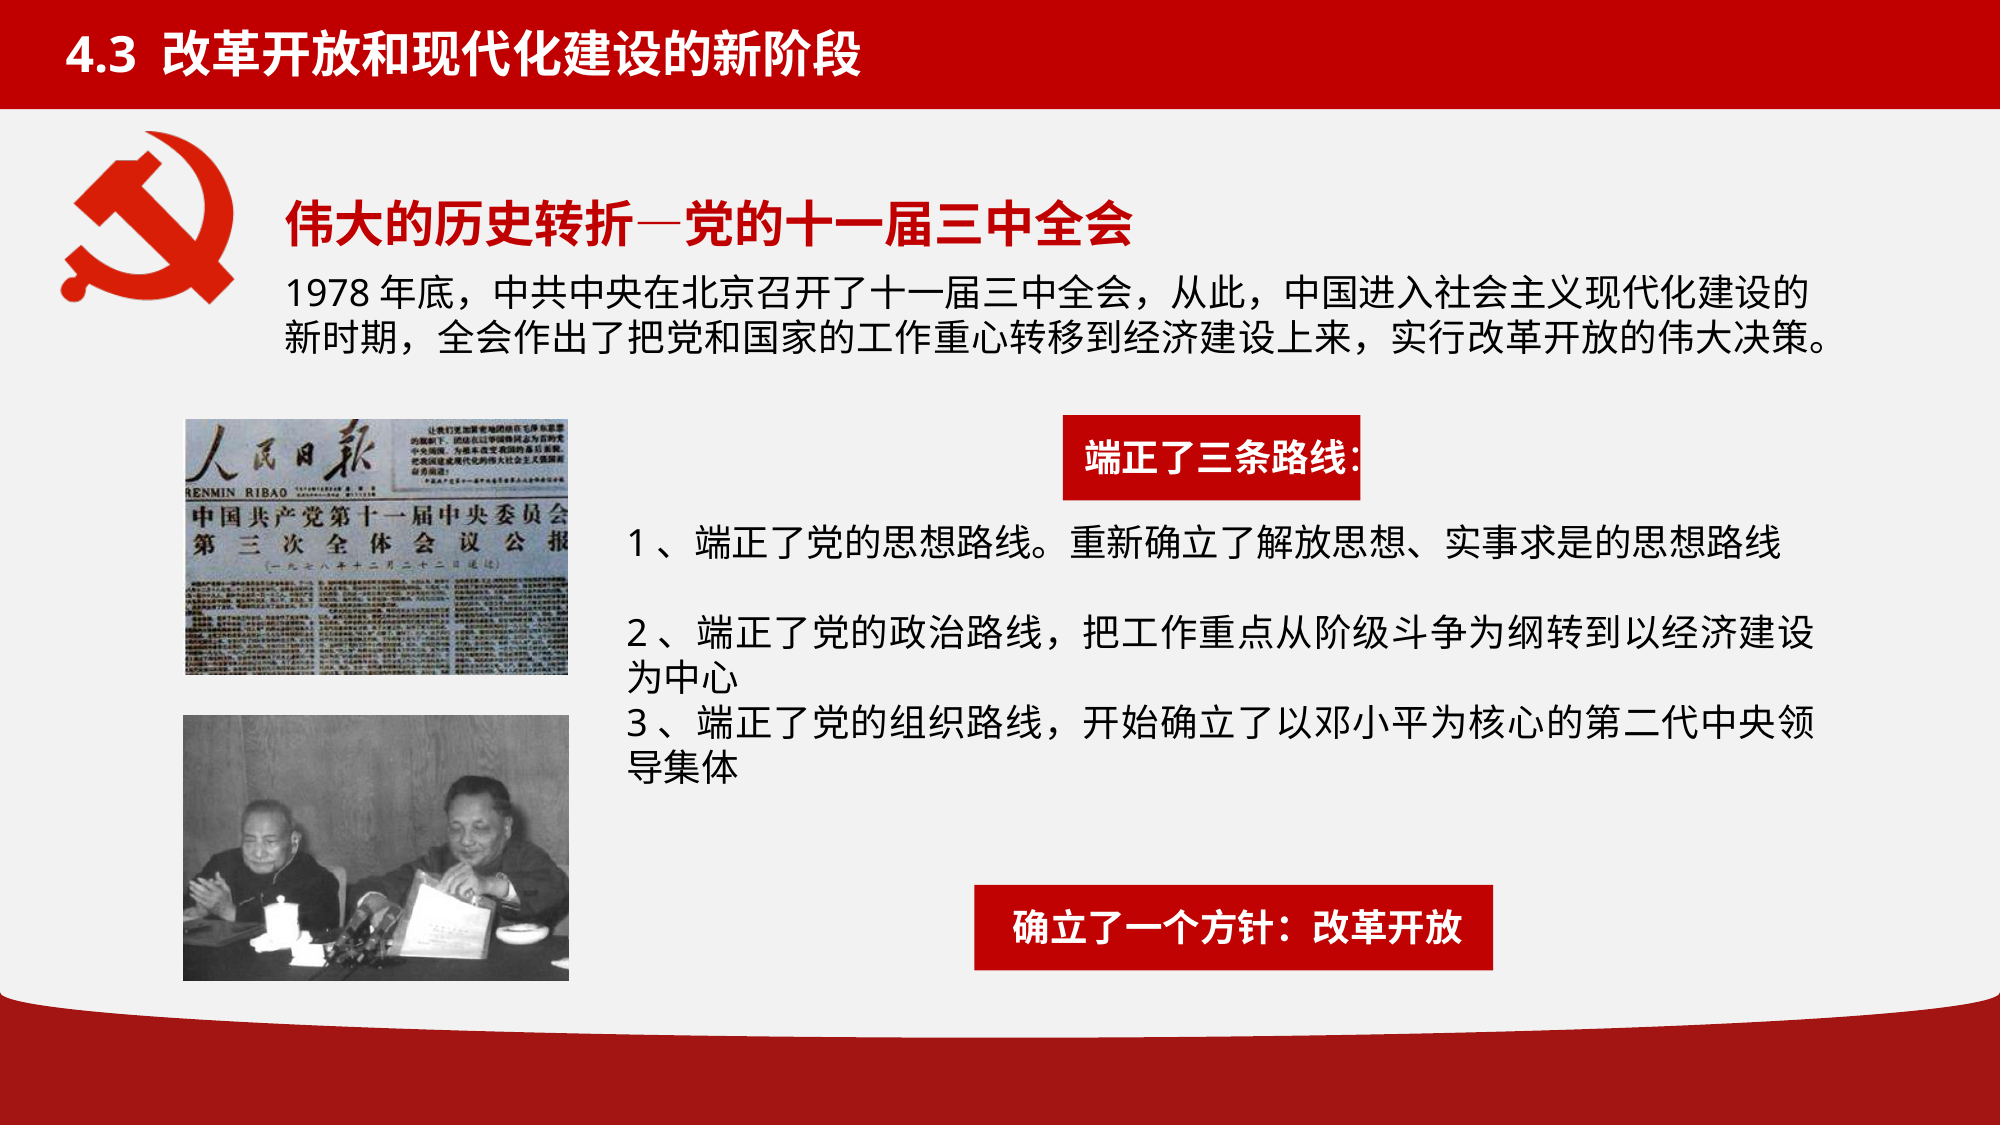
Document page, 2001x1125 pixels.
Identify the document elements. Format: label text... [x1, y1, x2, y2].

text_box 确立了一个方针：改革开放 [998, 896, 1574, 1047]
picture [183, 715, 569, 981]
text_box 4.3 改革开放和现代化建设的新阶段 [50, 9, 1579, 96]
text_box 伟大的历史转折—党的十一届三中全会 [269, 197, 1221, 248]
picture [40, 90, 257, 307]
text_box 1978年底，中共中央在北京召开了十一届三中全会，从此，中国进入社会主义现代化建设的新时期，全会作出了把党和国家的工作重心转移到经济建设上来，实行改革开放的伟大决策。 [269, 261, 1825, 367]
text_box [1062, 415, 1538, 533]
picture [183, 419, 568, 675]
text_box 1、端正了党的思想路线。重新确立了解放思想、实事求是的思想路线 2、端正了党的政治路线，把工作重点从阶级斗争为纲转到以经济建设为中心 3、端正了党的组织路线，开始确立了以邓小平为核心的第二代中央领导集体 [611, 466, 1830, 842]
text_box [973, 884, 1494, 971]
